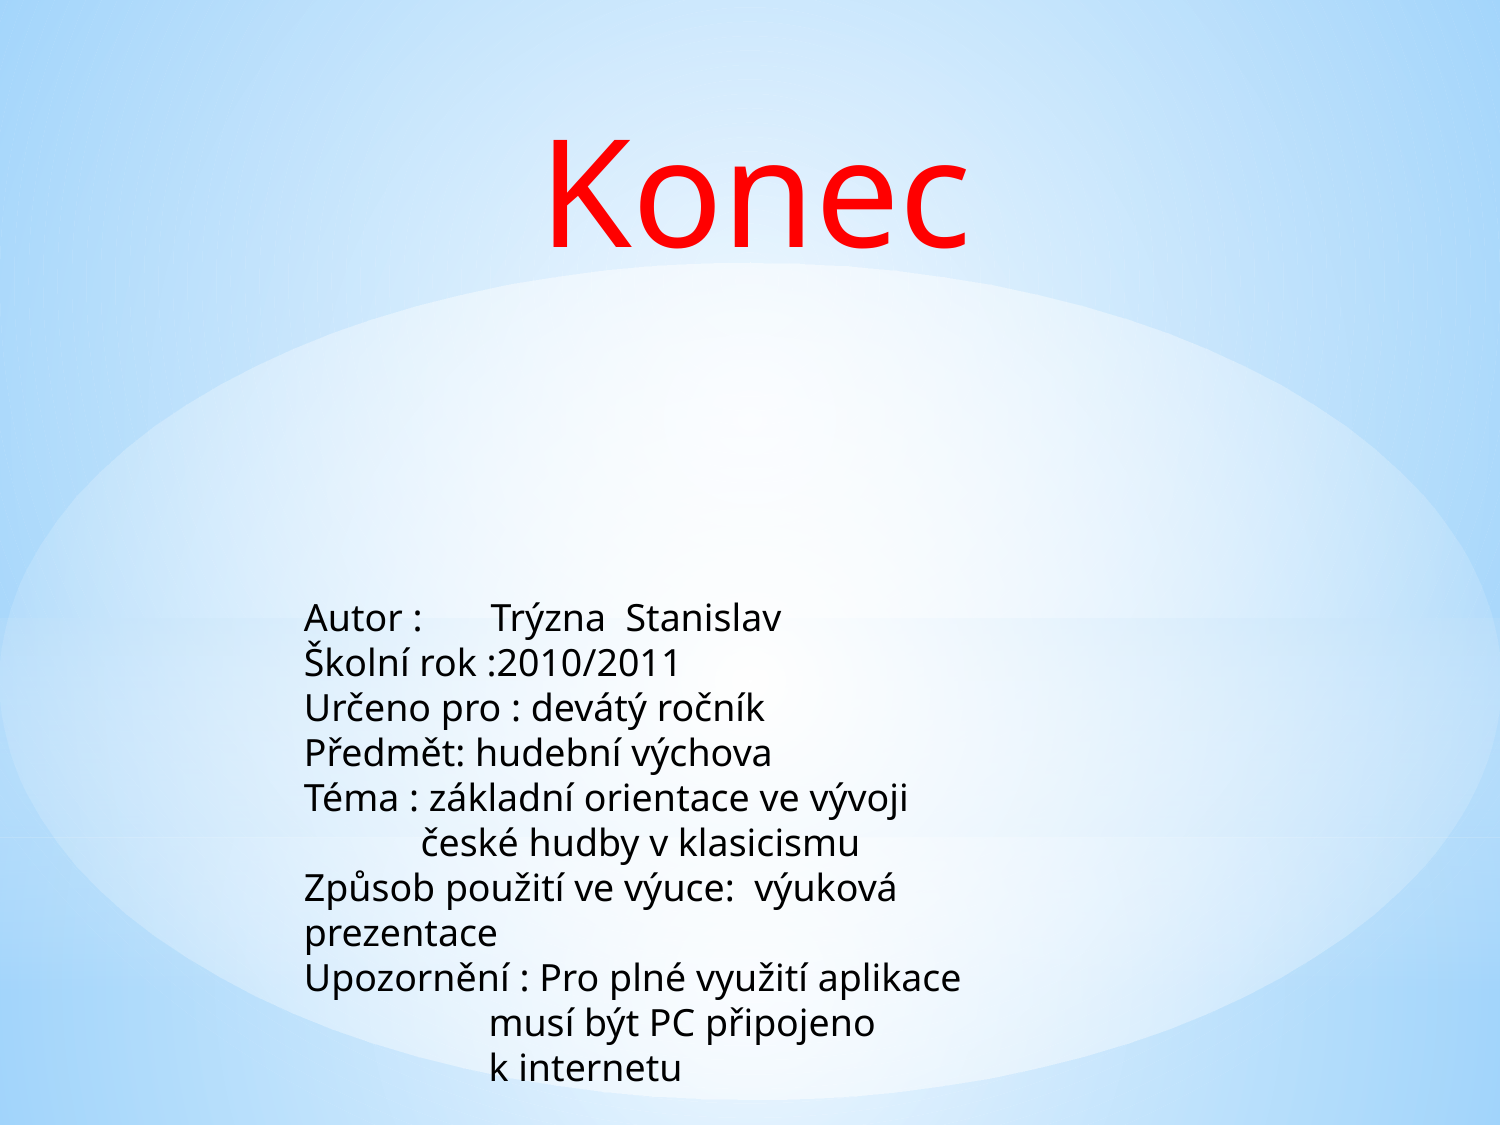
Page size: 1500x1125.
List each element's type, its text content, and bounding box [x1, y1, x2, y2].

text_box Autor : Trýzna Stanislav Školní rok :2010/2011 Určeno pro : devátý ročník Předmět: hudební výchova Téma : základní orientace ve vývoji české hudby v klasicismu Způsob použití ve výuce: výuková prezentace Upozornění : Pro plné využití aplikace musí být PC připojeno k internetu [289, 586, 1040, 1096]
text_box Konec [112, 89, 1400, 285]
